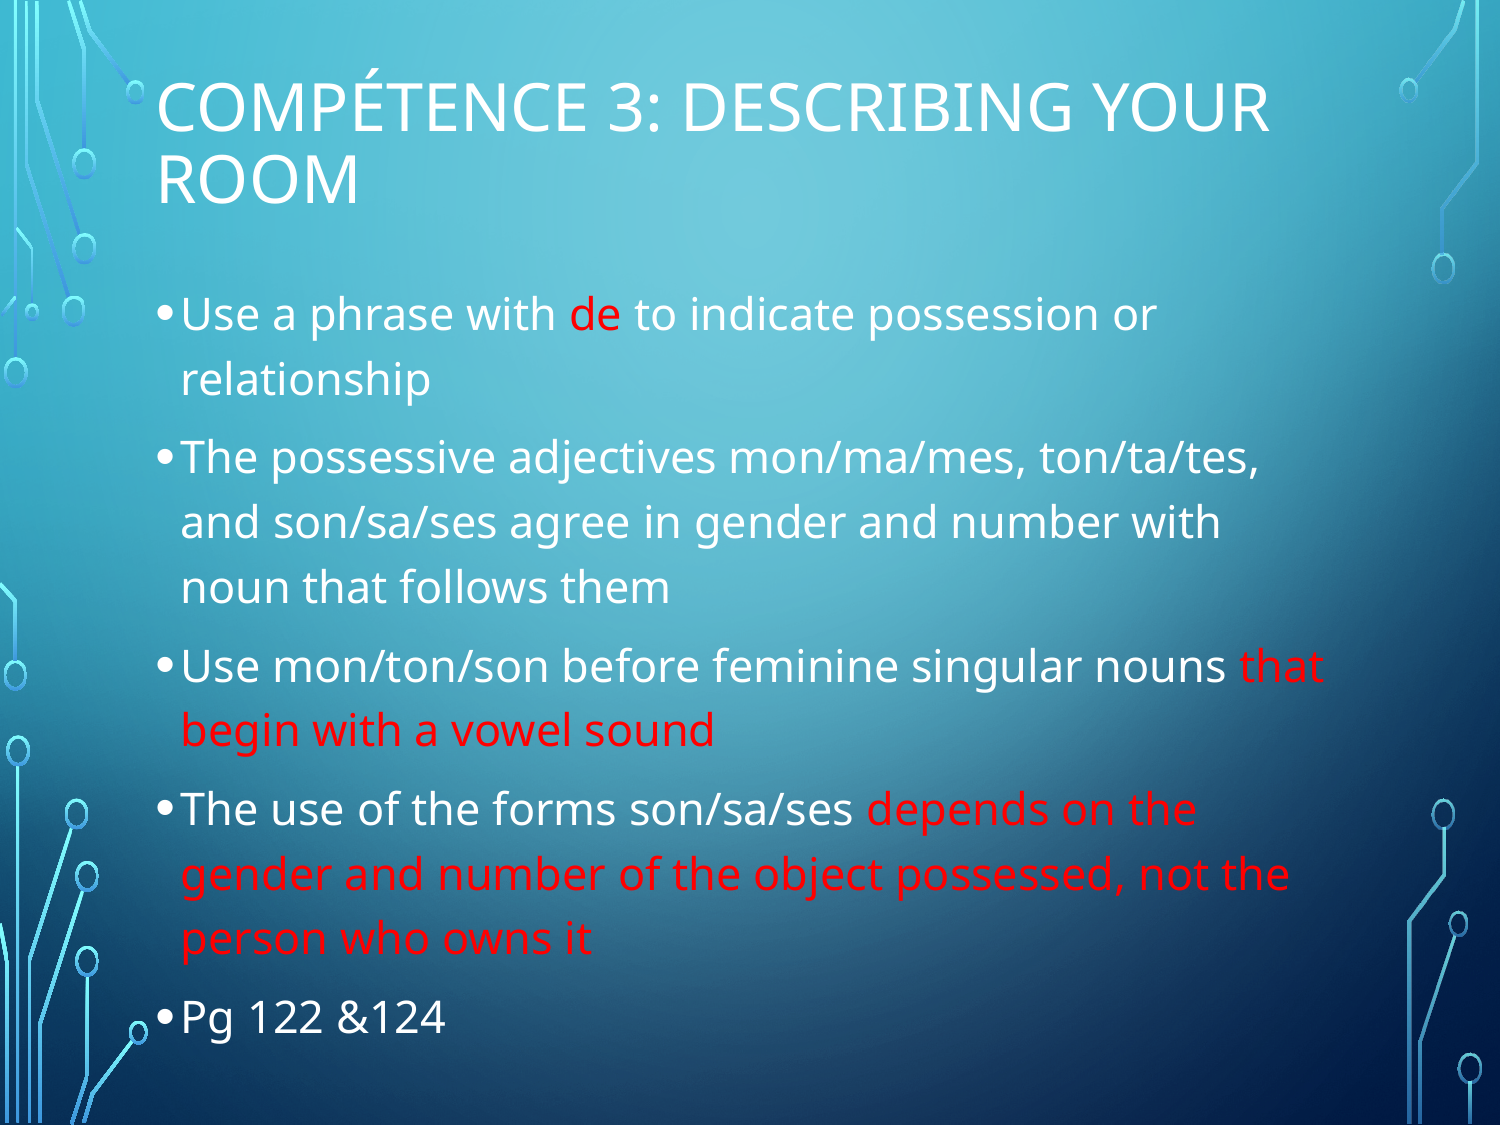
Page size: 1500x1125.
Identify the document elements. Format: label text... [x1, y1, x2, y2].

title Compétence 3: describing your room [140, 24, 1360, 267]
list Use a phrase with de to indicate possession or relationship The possessive adjectives mon/ma/mes, ton/ta/tes, and son/sa/ses agree in gender and number with noun that follows them Use mon/ton/son before feminine singular nouns that begin with a vowel sound The use of the forms son/sa/ses depends on the gender and number of the object possessed, not the person who owns it Pg 122 &124 [140, 267, 1360, 1059]
